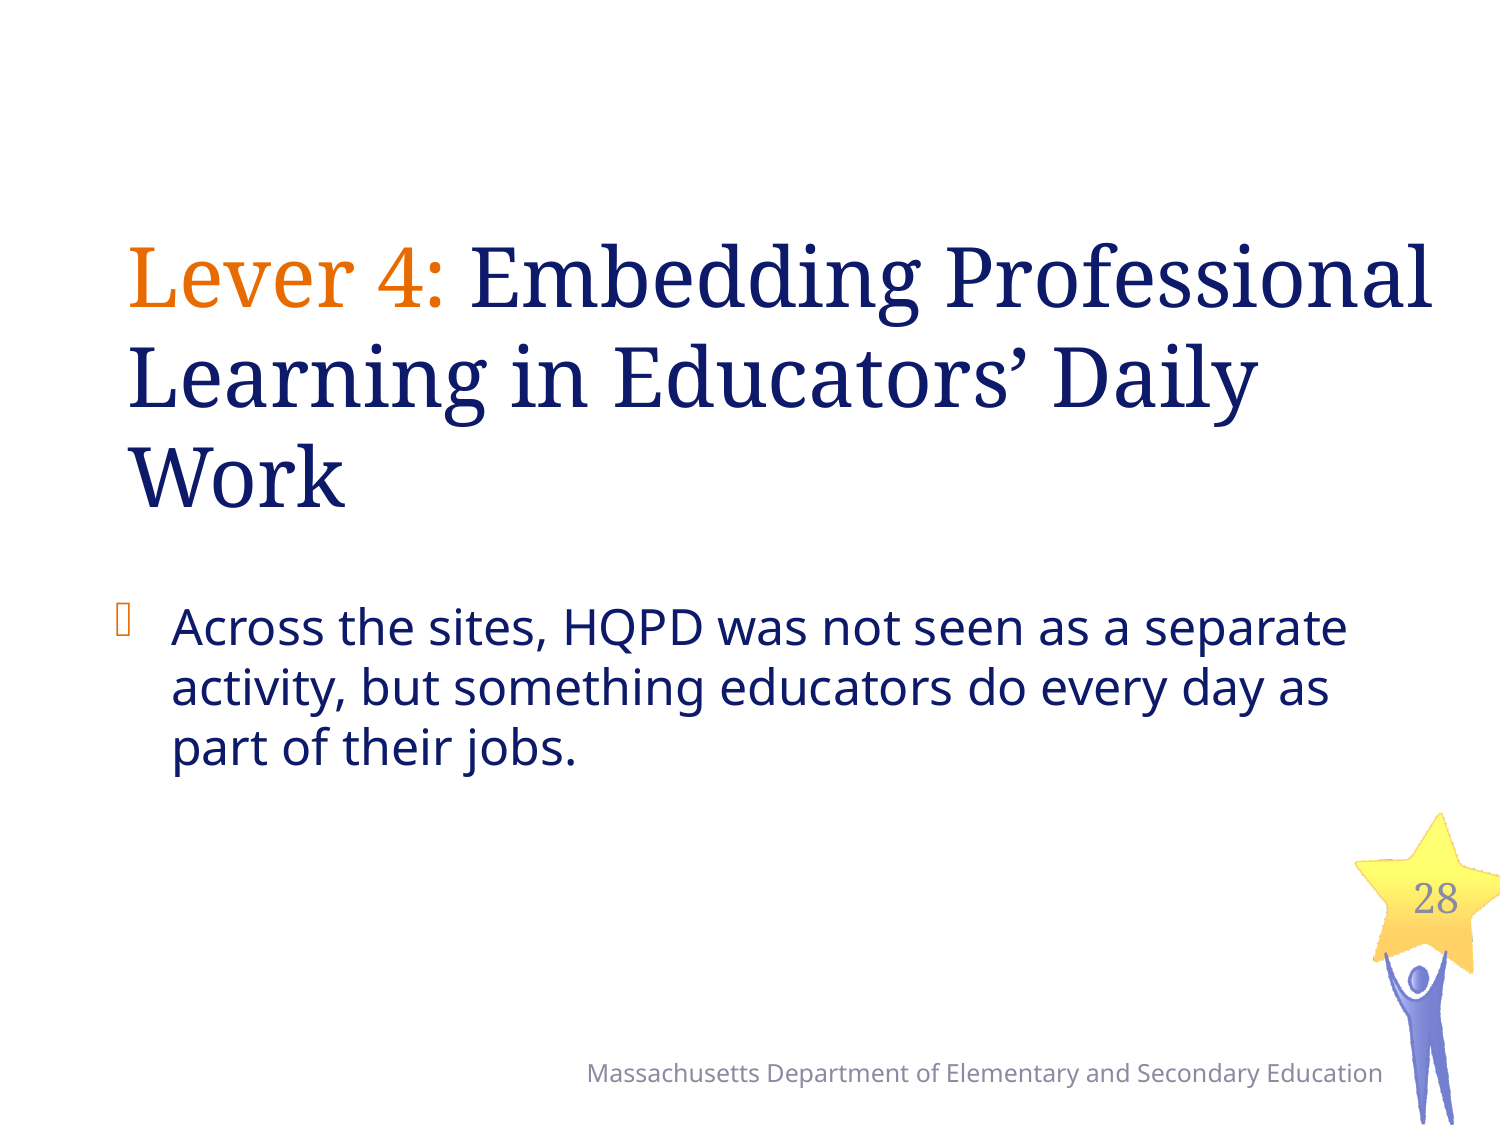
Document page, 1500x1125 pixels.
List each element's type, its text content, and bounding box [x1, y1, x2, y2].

footer Massachusetts Department of Elementary and Secondary Education [512, 1042, 1400, 1103]
list Across the sites, HQPD was not seen as a separate activity, but something educators do every day as part of their jobs. [99, 587, 1400, 1005]
title Lever 4: Embedding Professional Learning in Educators’ Daily Work [112, 200, 1463, 549]
slide_number 28 [1392, 862, 1480, 938]
